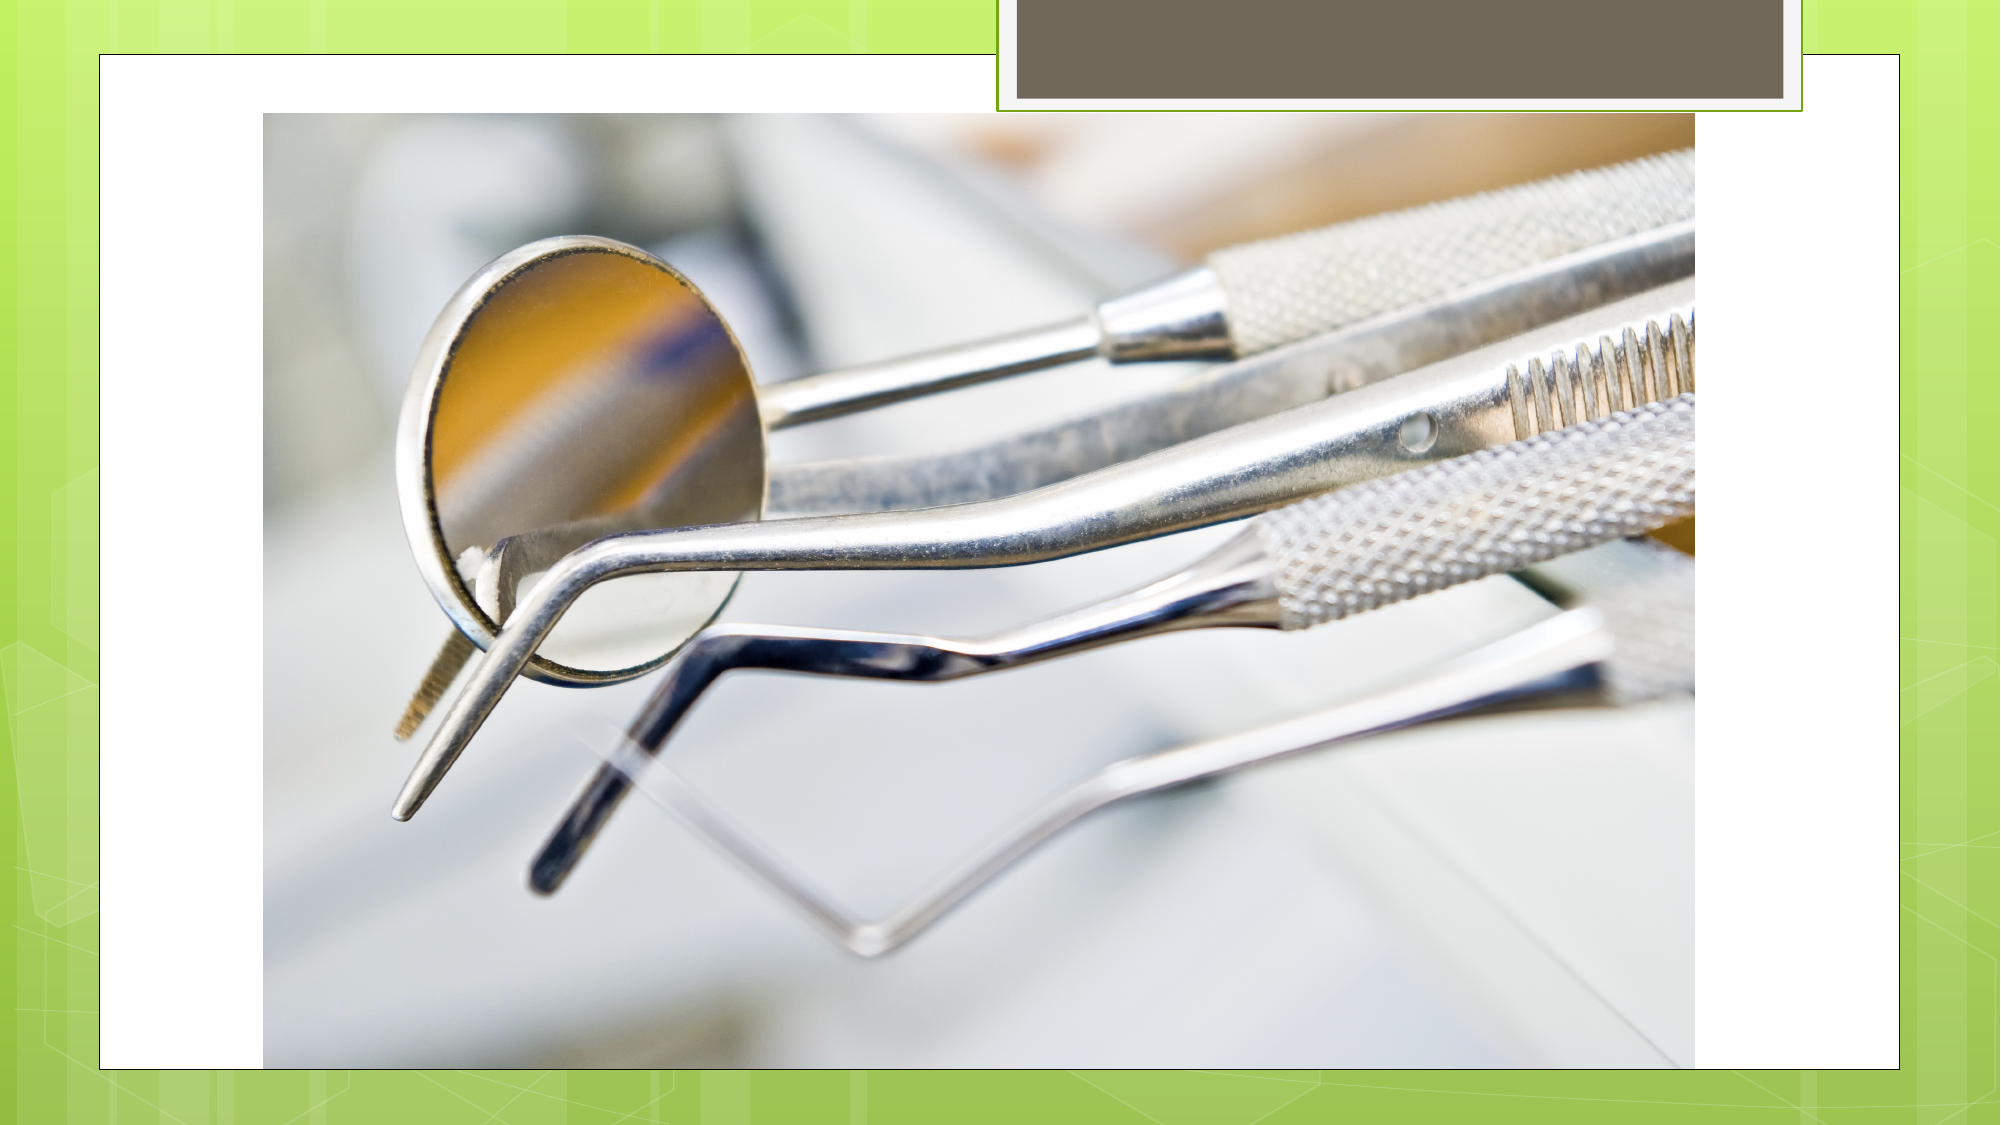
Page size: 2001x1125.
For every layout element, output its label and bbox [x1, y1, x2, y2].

picture [263, 113, 1696, 1069]
